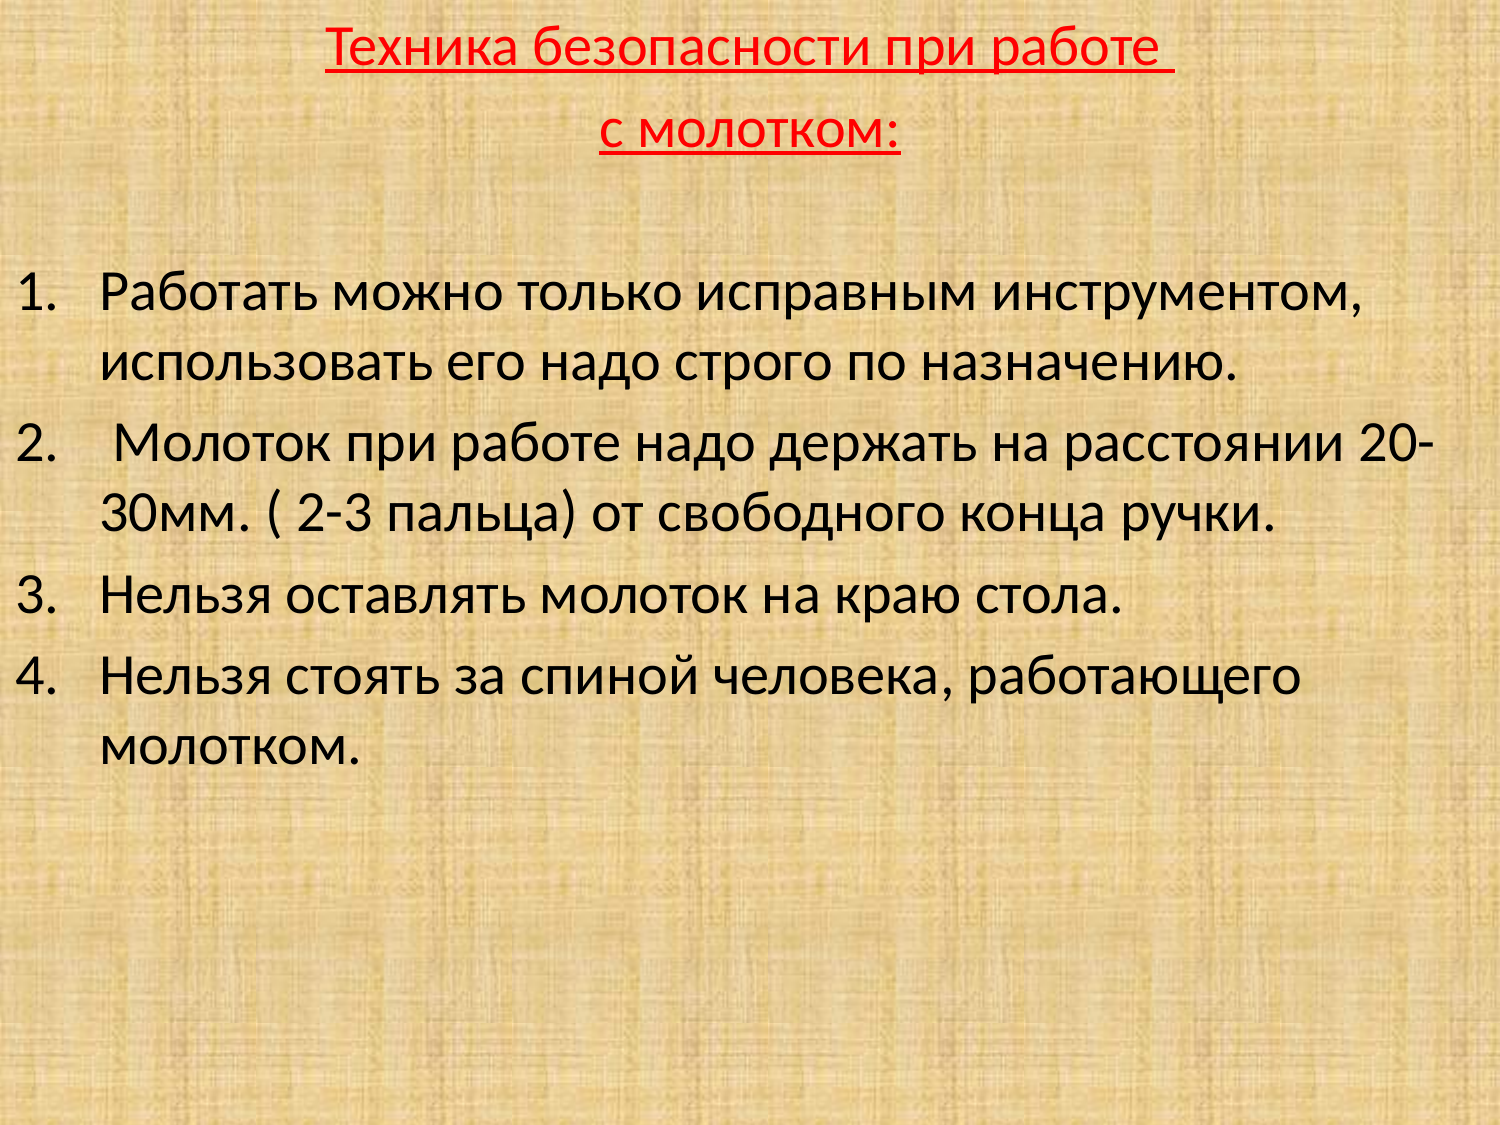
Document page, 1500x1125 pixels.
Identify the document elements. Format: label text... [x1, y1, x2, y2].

list Техника безопасности при работе с молотком: Работать можно только исправным инструментом, использовать его надо строго по назначению. Молоток при работе надо держать на расстоянии 20-30мм. ( 2-3 пальца) от свободного конца ручки. Нельзя оставлять молоток на краю стола. Нельзя стоять за спиной человека, работающего молотком. [0, 0, 1500, 1125]
